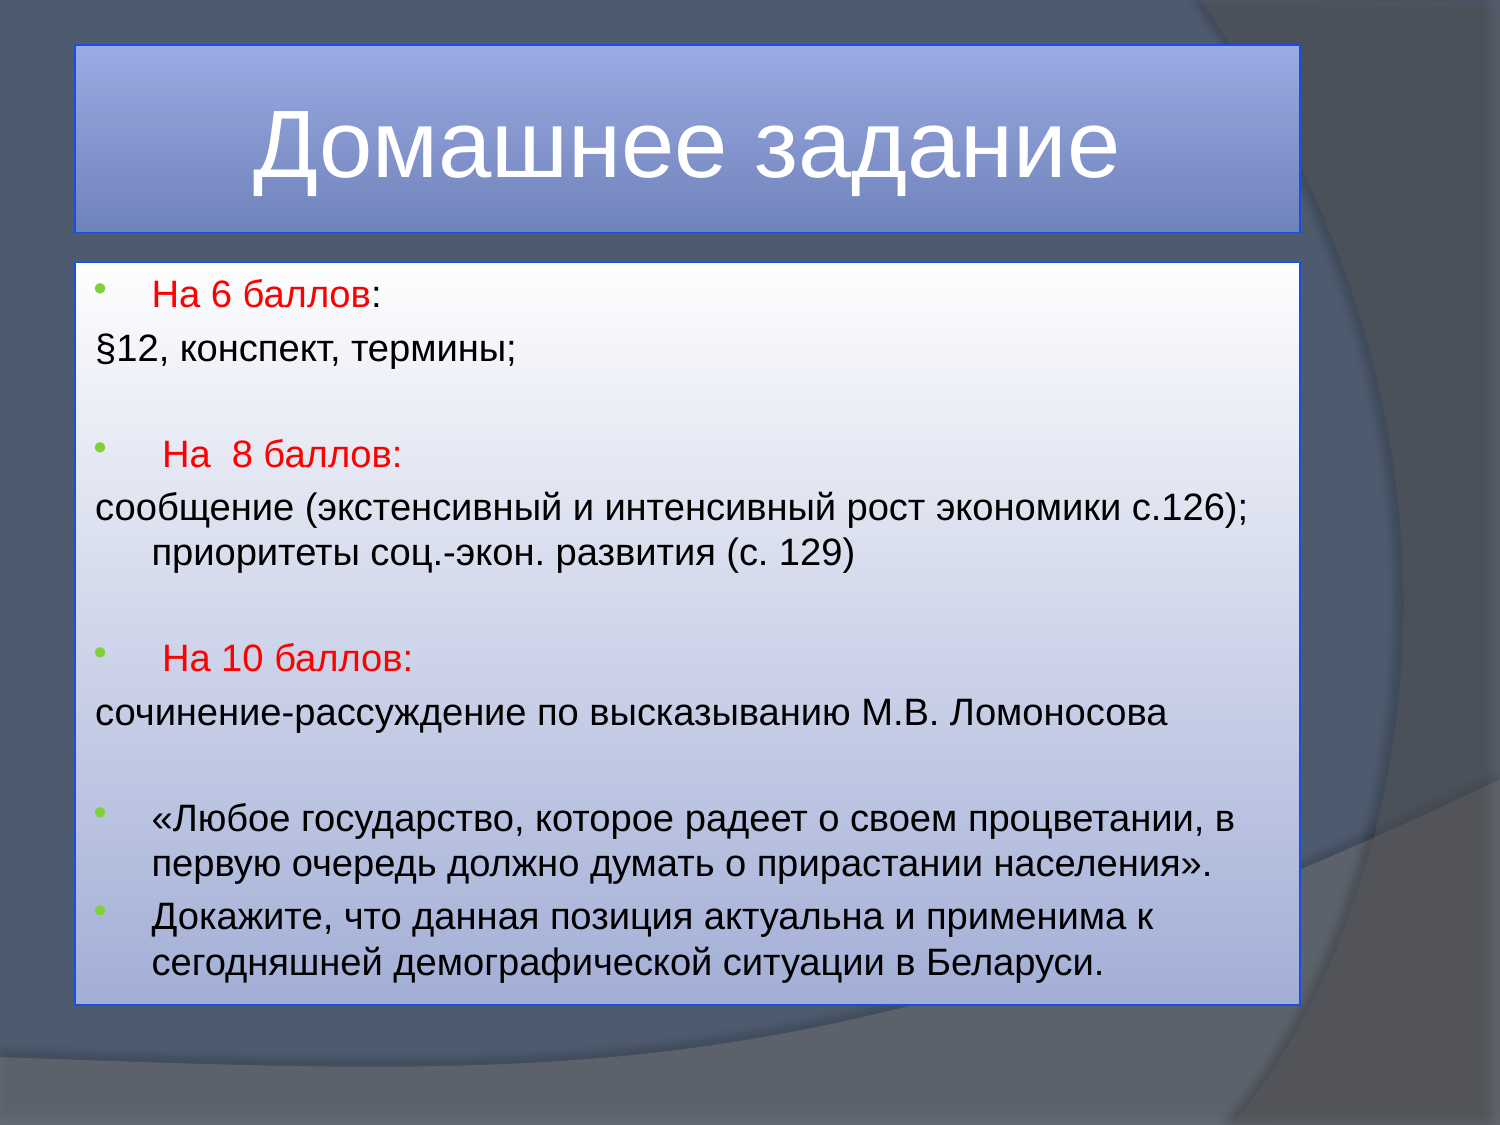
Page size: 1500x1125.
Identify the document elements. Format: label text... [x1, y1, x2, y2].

list На 6 баллов: §12, конспект, термины; На 8 баллов: сообщение (экстенсивный и интенсивный рост экономики с.126); приоритеты соц.-экон. развития (с. 129) На 10 баллов: сочинение-рассуждение по высказыванию М.В. Ломоносова «Любое государство, которое радеет о своем процветании, в первую очередь должно думать о прирастании населения». Докажите, что данная позиция актуальна и применима к сегодняшней демографической ситуации в Беларуси. [74, 262, 1301, 1006]
title Домашнее задание [74, 44, 1301, 233]
